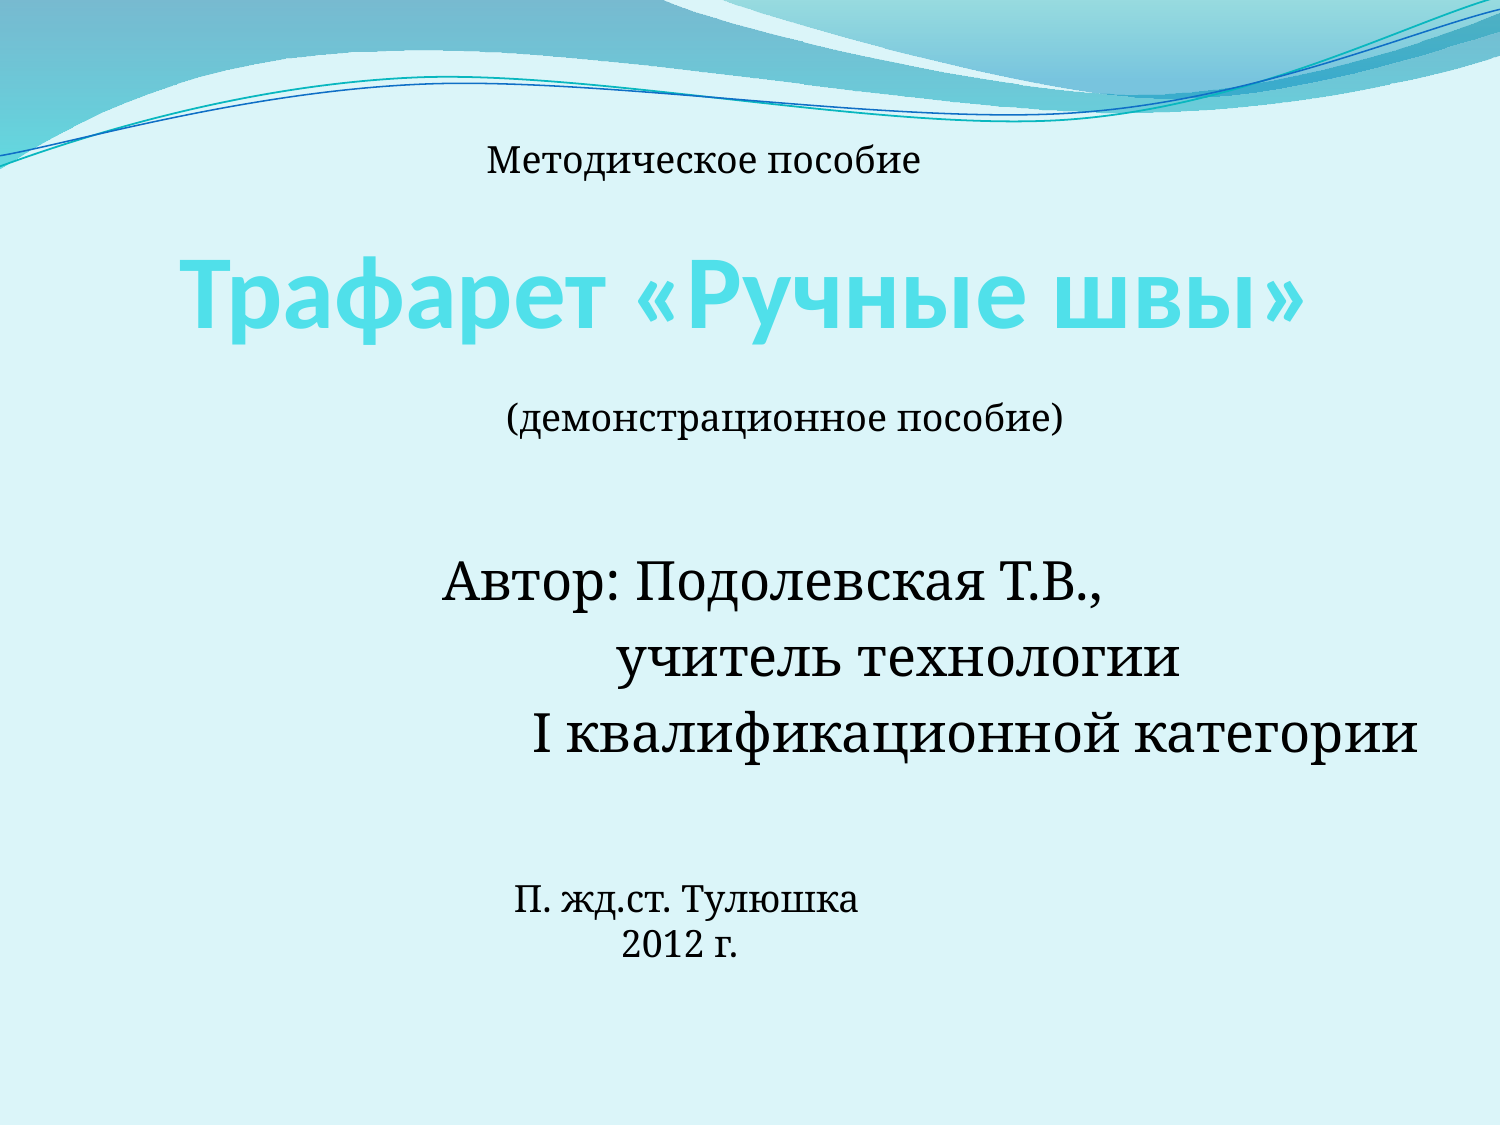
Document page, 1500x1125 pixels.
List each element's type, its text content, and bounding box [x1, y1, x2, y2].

subtitle Автор: Подолевская Т.В., учитель технологии I квалификационной категории [140, 539, 1430, 827]
title Трафарет «Ручные швы» [105, 222, 1394, 350]
text_box П. жд.ст. Тулюшка 2012 г. [498, 867, 875, 972]
text_box Методическое пособие [363, 128, 1046, 189]
text_box (демонстрационное пособие) [445, 386, 1126, 447]
